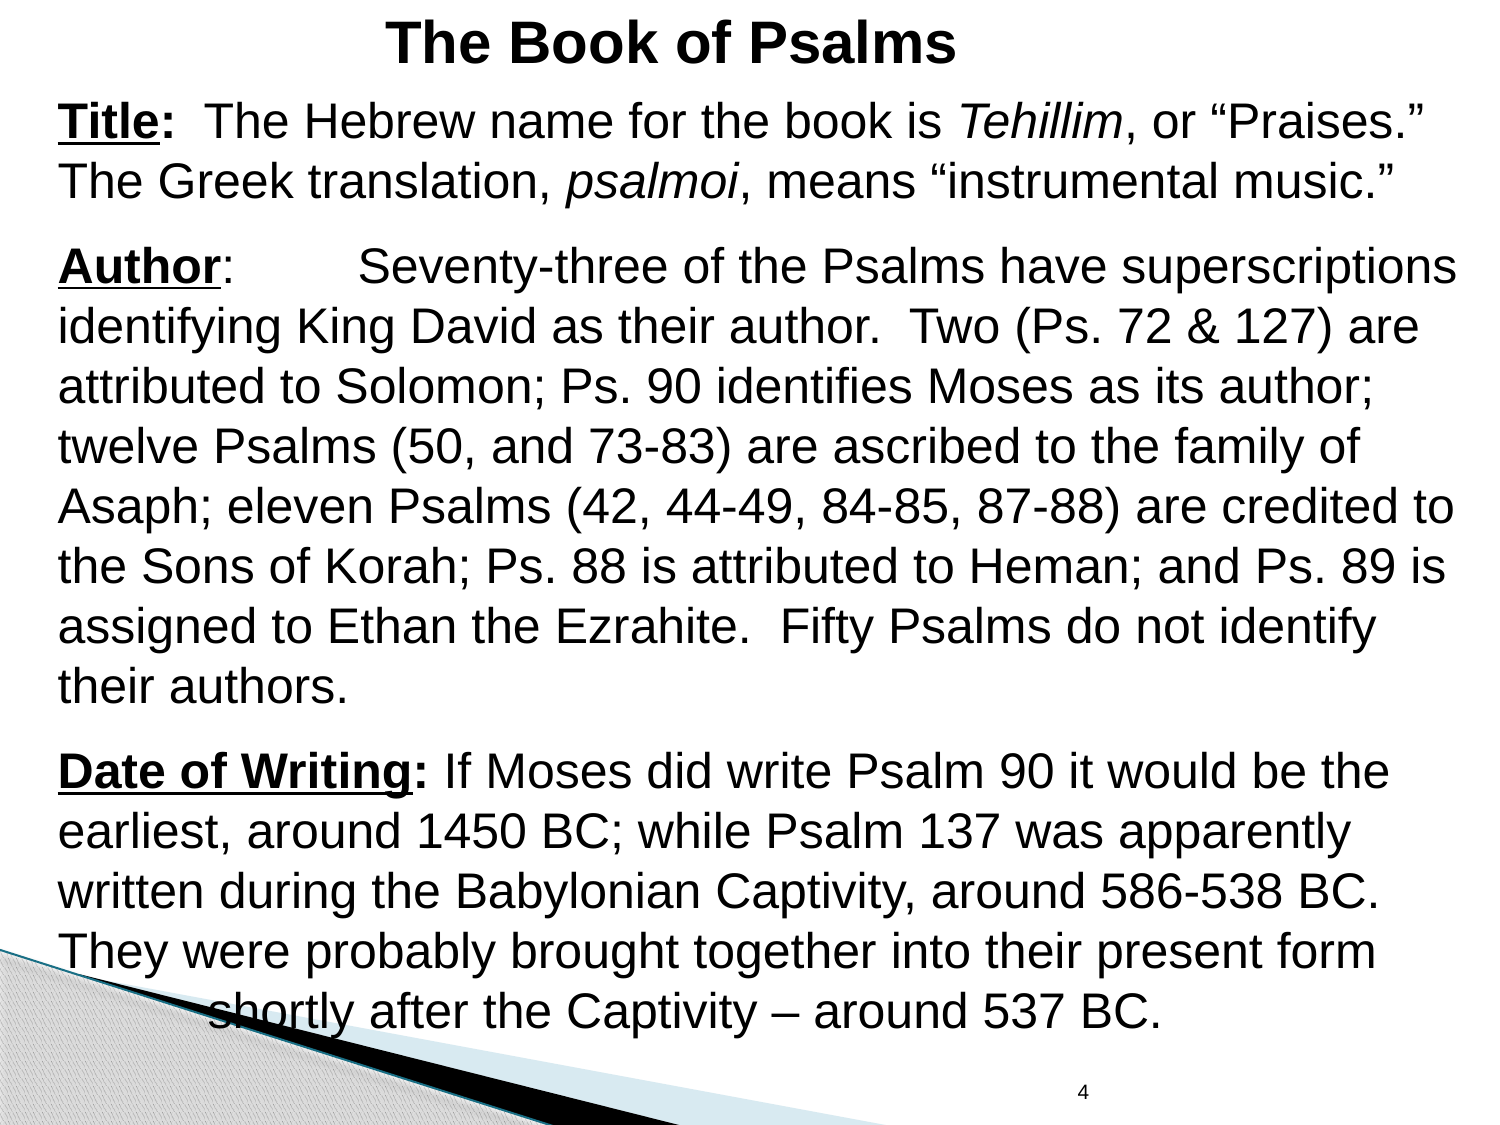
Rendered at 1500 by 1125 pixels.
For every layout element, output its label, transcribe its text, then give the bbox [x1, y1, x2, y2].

list Title: The Hebrew name for the book is Tehillim, or “Praises.” The Greek translation, psalmoi, means “instrumental music.” Author: Seventy-three of the Psalms have superscriptions identifying King David as their author. Two (Ps. 72 & 127) are attributed to Solomon; Ps. 90 identifies Moses as its author; twelve Psalms (50, and 73-83) are ascribed to the family of Asaph; eleven Psalms (42, 44-49, 84-85, 87-88) are credited to the Sons of Korah; Ps. 88 is attributed to Heman; and Ps. 89 is assigned to Ethan the Ezrahite. Fifty Psalms do not identify their authors. Date of Writing: If Moses did write Psalm 90 it would be the earliest, around 1450 BC; while Psalm 137 was apparently written during the Babylonian Captivity, around 586-538 BC. They were probably brought together into their present form shortly after the Captivity – around 537 BC. [24, 81, 1500, 1125]
title The Book of Psalms [0, 0, 1500, 83]
